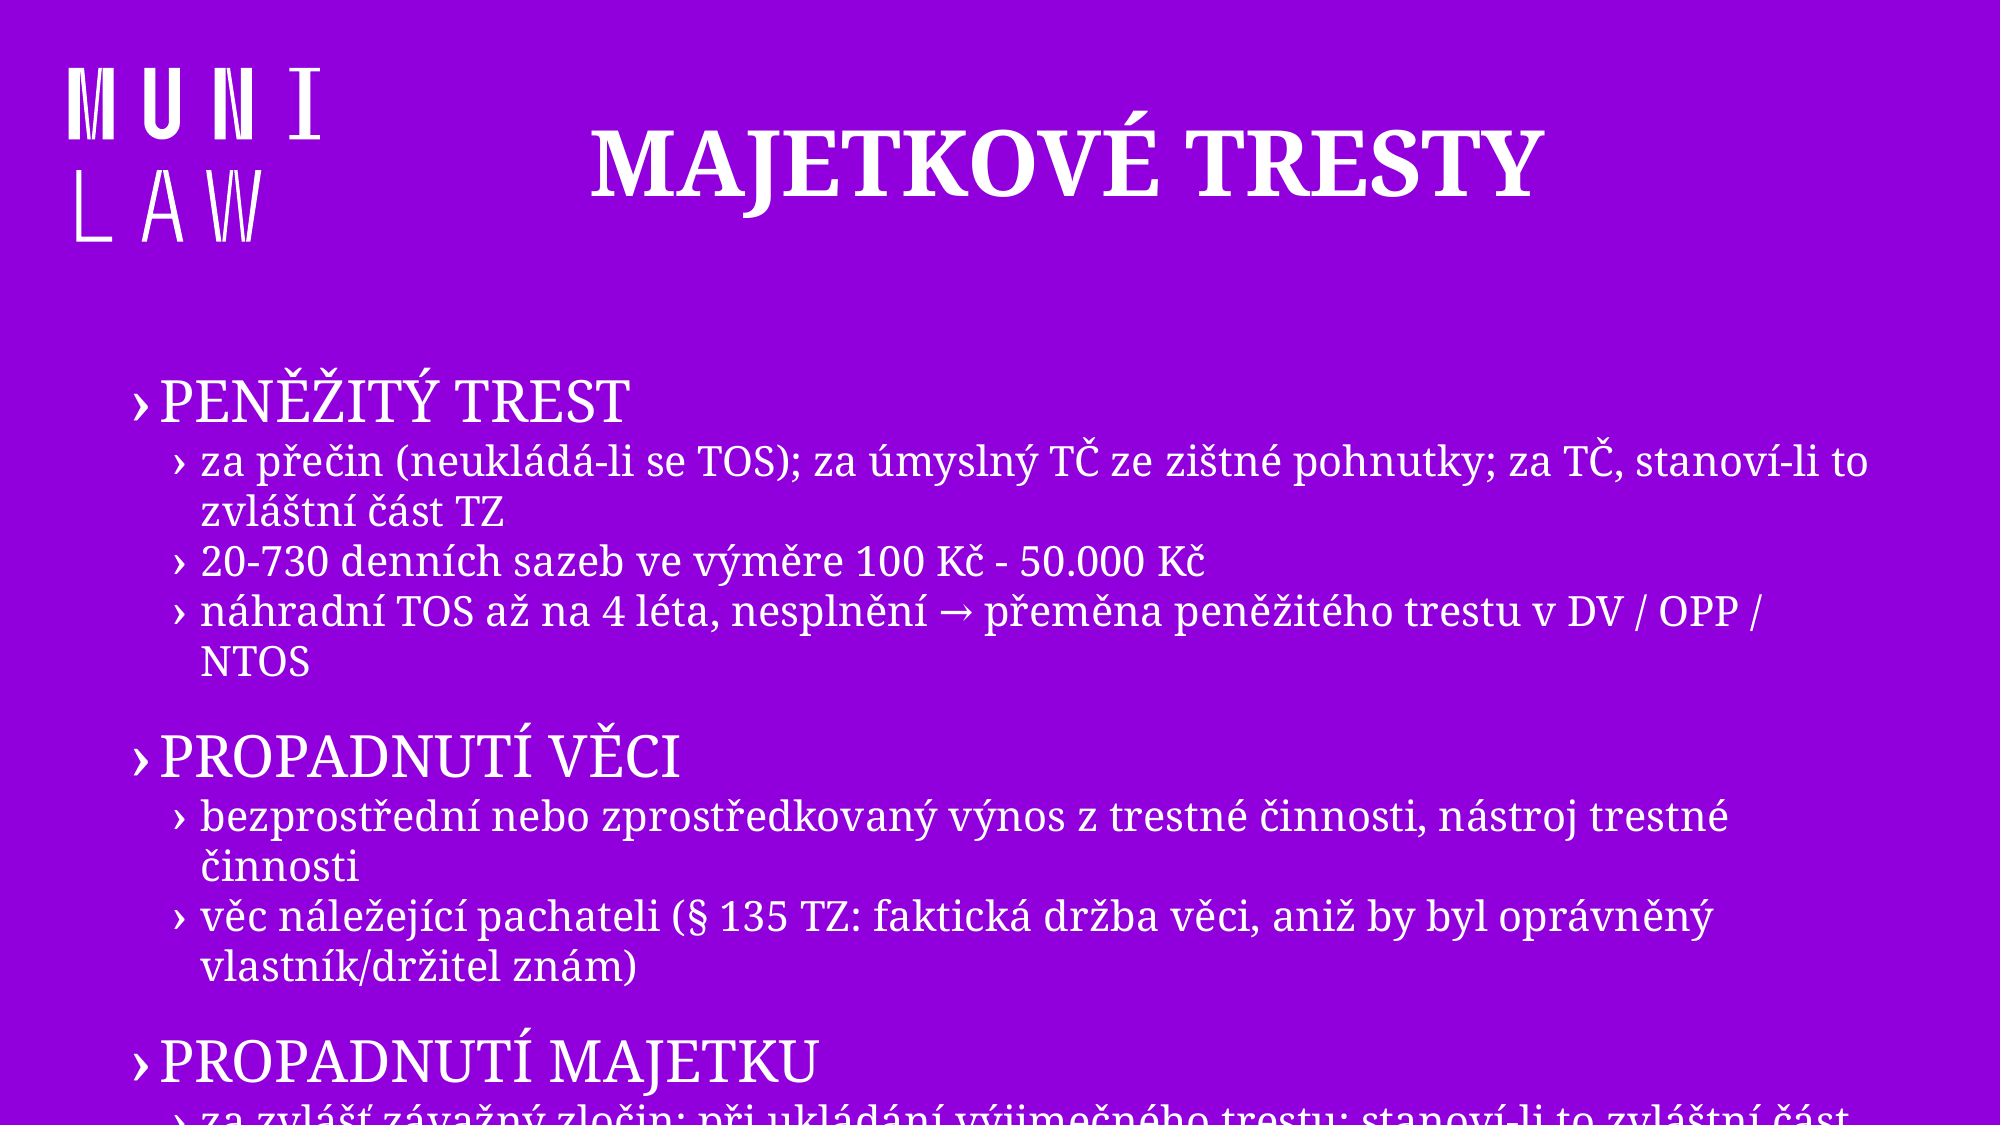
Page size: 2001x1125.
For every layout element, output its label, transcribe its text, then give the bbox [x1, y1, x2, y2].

title Majetkové tresty [372, 67, 1763, 278]
list PENĚŽITÝ TREST za přečin (neukládá-li se TOS); za úmyslný TČ ze zištné pohnutky; za TČ, stanoví-li to zvláštní část TZ 20-730 denních sazeb ve výměre 100 Kč - 50.000 Kč náhradní TOS až na 4 léta, nesplnění → přeměna peněžitého trestu v DV / OPP / NTOS PROPADNUTÍ VĚCI bezprostřední nebo zprostředkovaný výnos z trestné činnosti, nástroj trestné činnosti věc náležející pachateli (§ 135 TZ: faktická držba věci, aniž by byl oprávněný vlastník/držitel znám) PROPADNUTÍ MAJETKU za zvlášť závažný zločin; při ukládání výjimečného trestu; stanoví-li to zvláštní část TZ propadnutí celého majetku nebo jeho části (vyjma věcí nezbytných k základním životním potřebám) [118, 329, 1883, 957]
